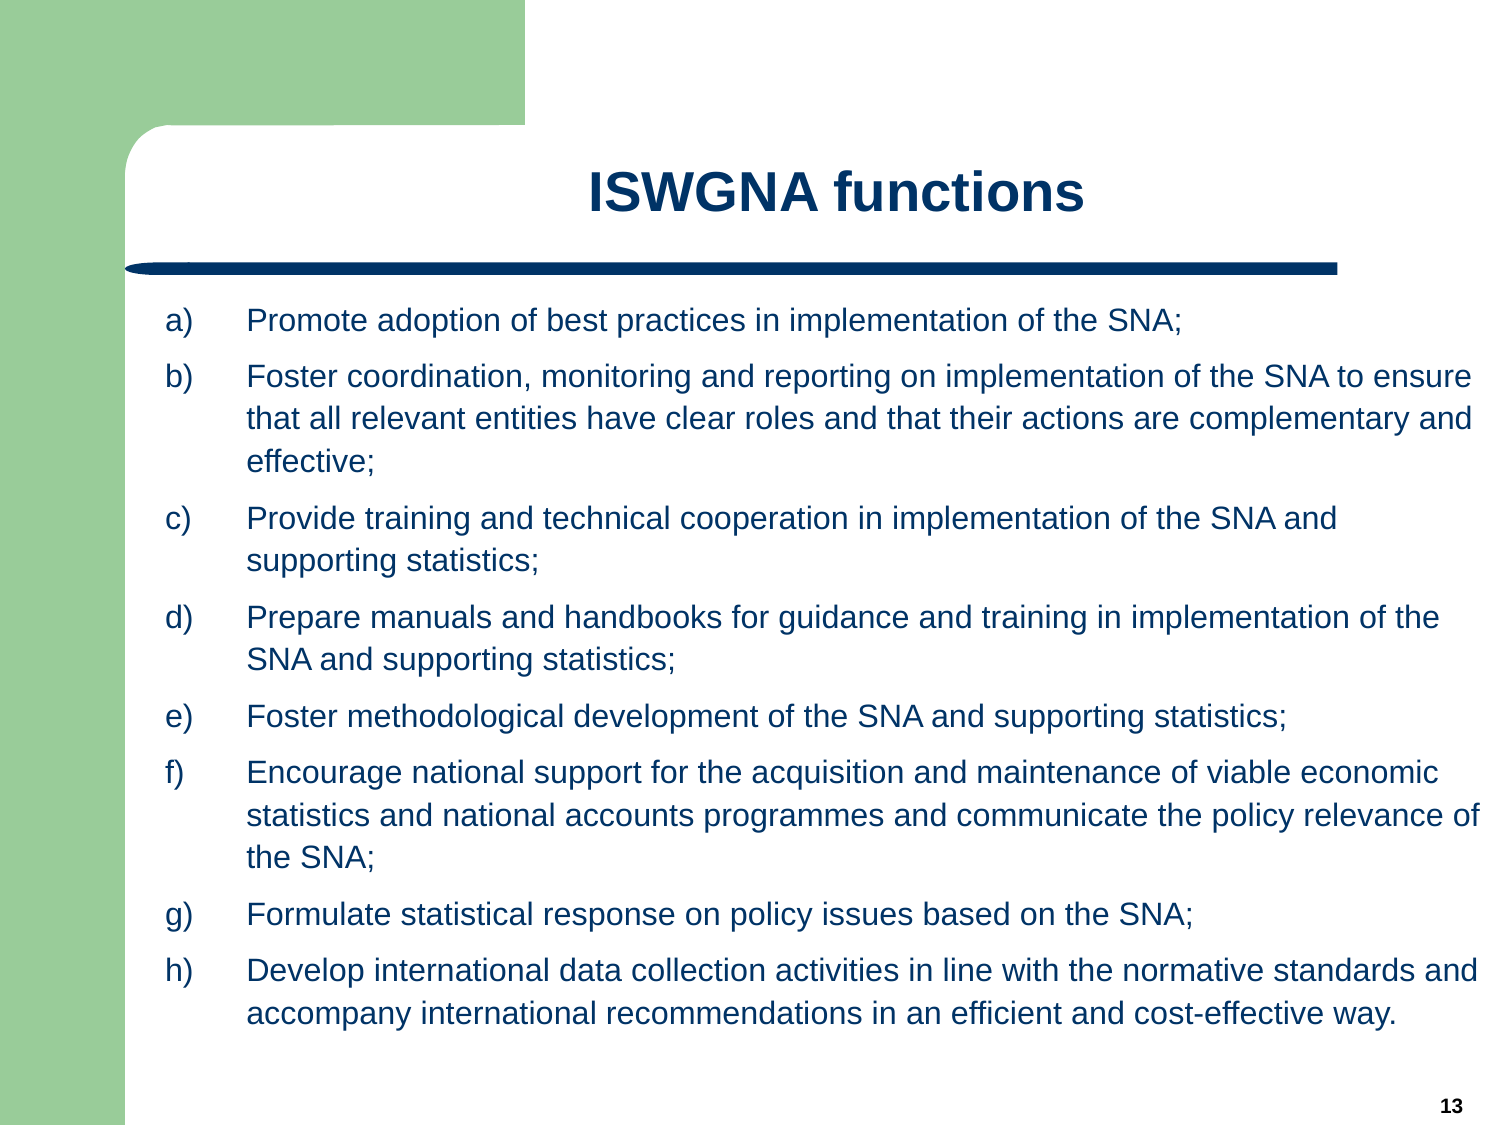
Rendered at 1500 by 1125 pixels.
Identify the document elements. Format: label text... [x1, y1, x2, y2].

list Promote adoption of best practices in implementation of the SNA; Foster coordination, monitoring and reporting on implementation of the SNA to ensure that all relevant entities have clear roles and that their actions are complementary and effective; Provide training and technical cooperation in implementation of the SNA and supporting statistics; Prepare manuals and handbooks for guidance and training in implementation of the SNA and supporting statistics; Foster methodological development of the SNA and supporting statistics; Encourage national support for the acquisition and maintenance of viable economic statistics and national accounts programmes and communicate the policy relevance of the SNA; Formulate statistical response on policy issues based on the SNA; Develop international data collection activities in line with the normative standards and accompany international recommendations in an efficient and cost-effective way. [150, 287, 1500, 1050]
title ISWGNA functions [174, 125, 1500, 263]
slide_number 13 [1403, 1074, 1500, 1125]
